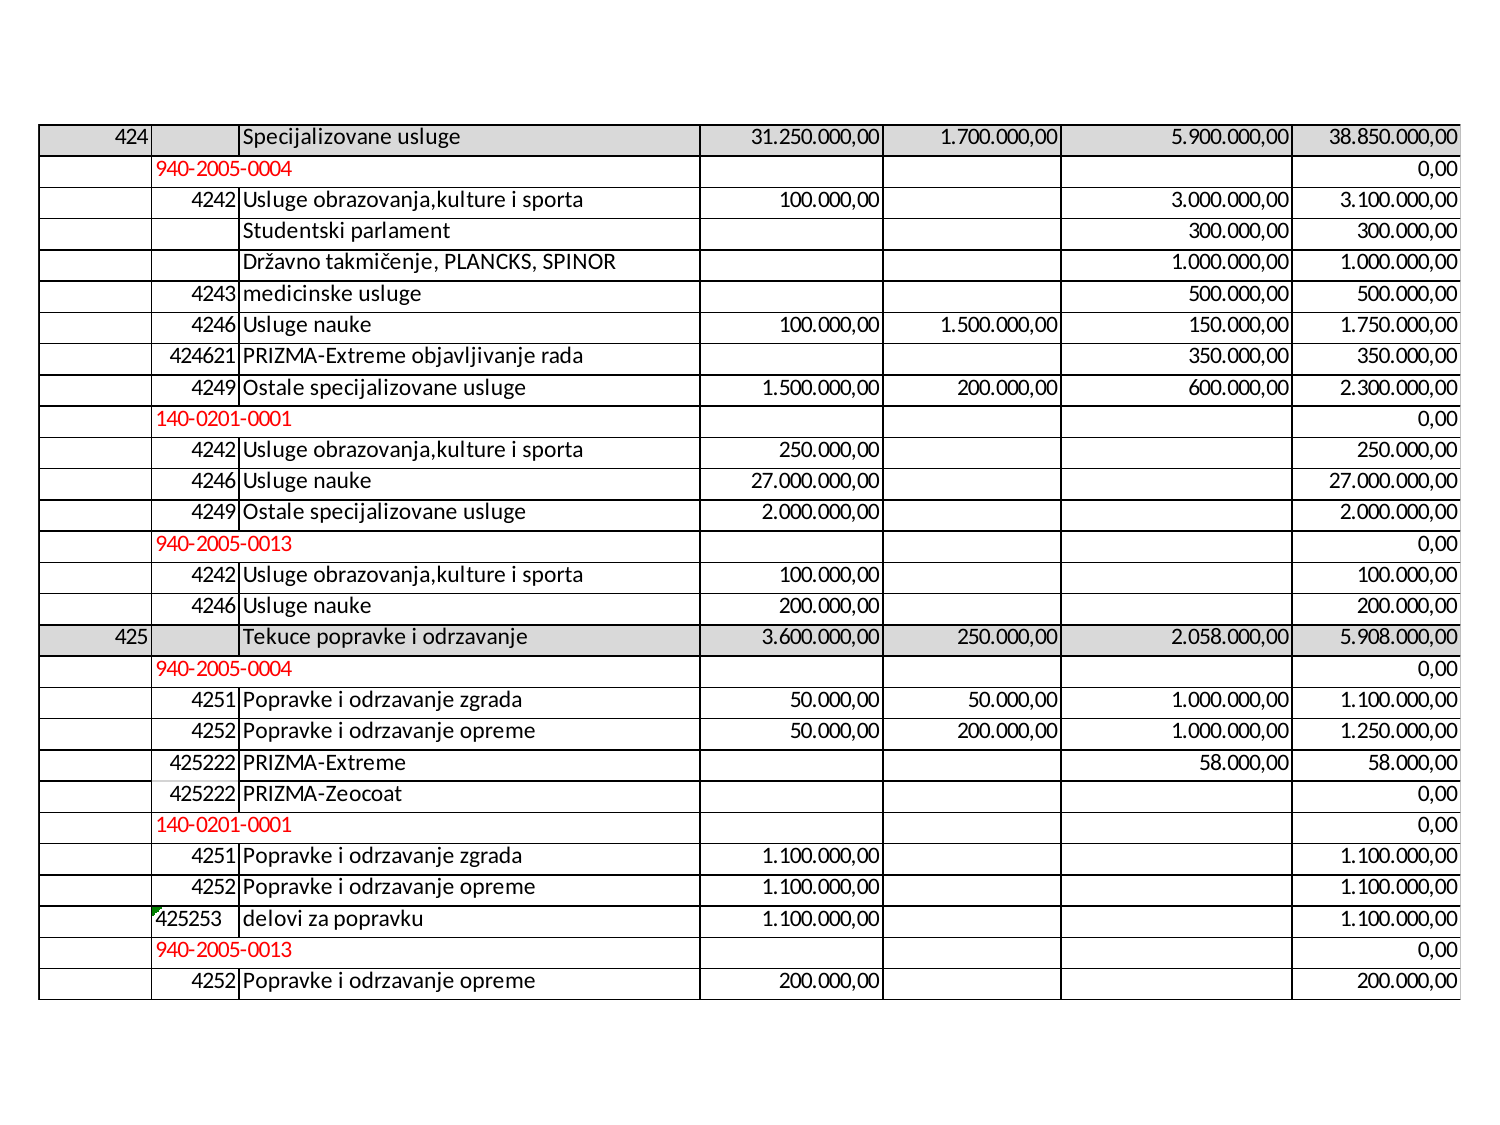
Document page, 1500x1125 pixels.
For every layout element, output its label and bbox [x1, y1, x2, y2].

text_box [37, 123, 1462, 1001]
